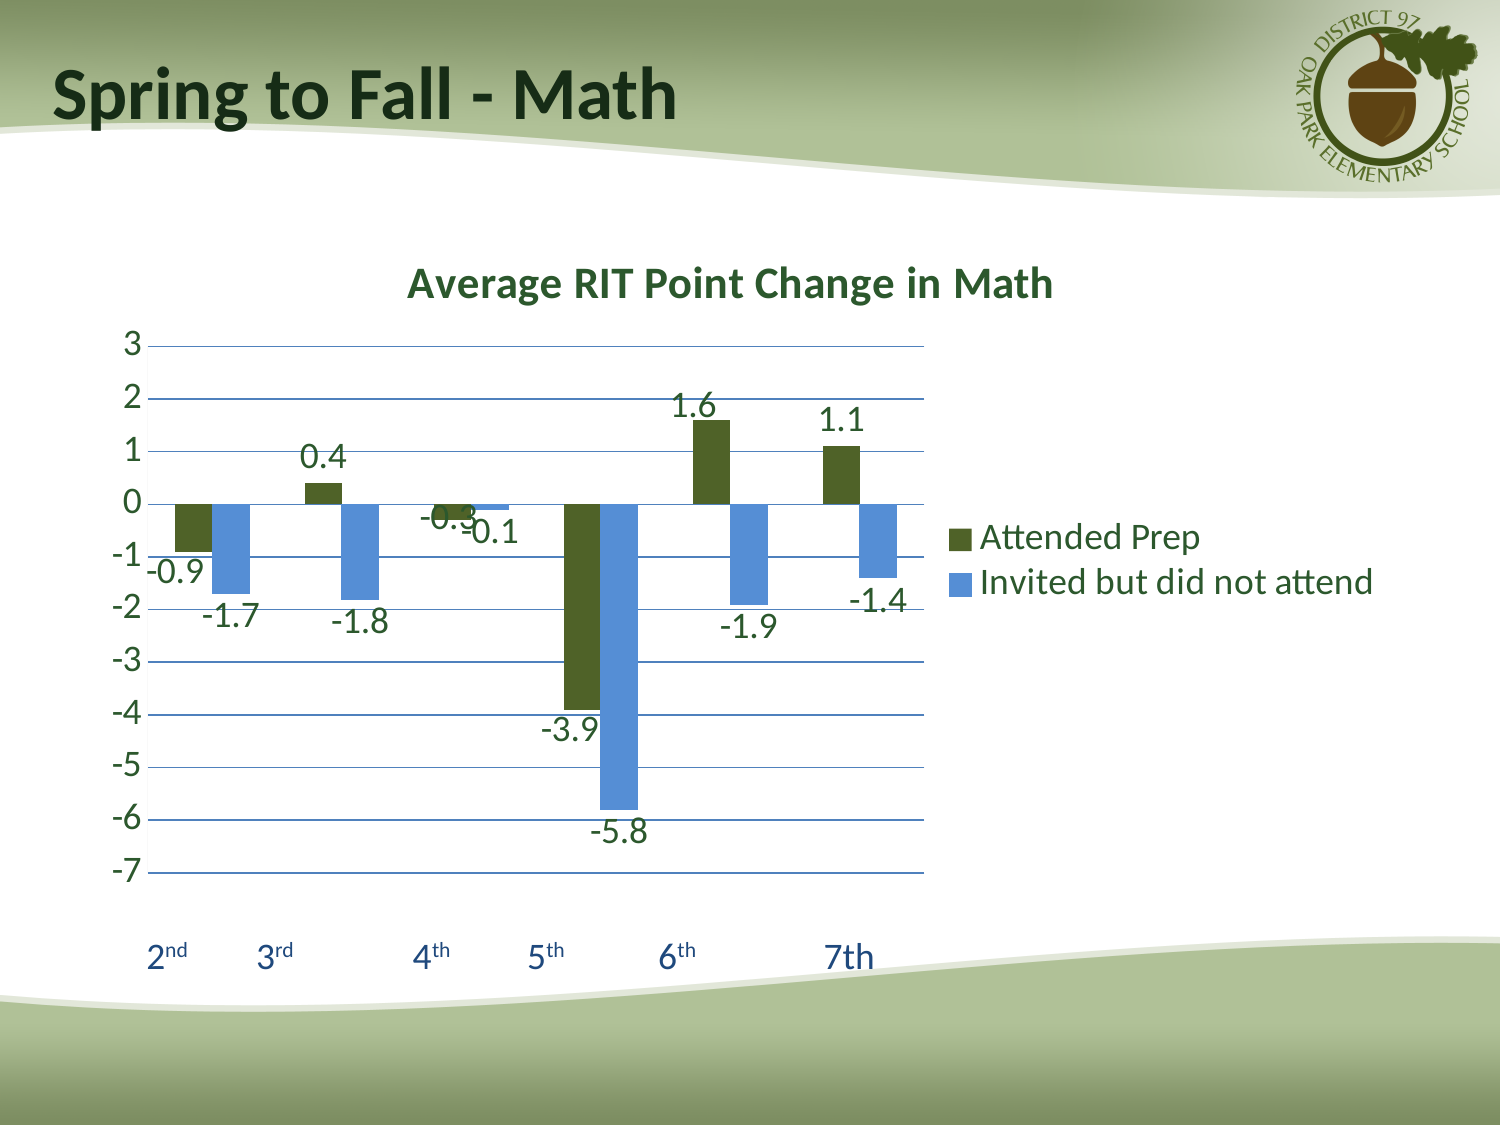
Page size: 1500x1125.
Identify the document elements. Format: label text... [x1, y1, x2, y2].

title Spring to Fall - Math [37, 37, 1388, 188]
text_box 22nd 3rd 4th 5th 6th 7th [112, 924, 963, 984]
chart [62, 228, 1401, 897]
picture [0, 0, 1500, 1125]
